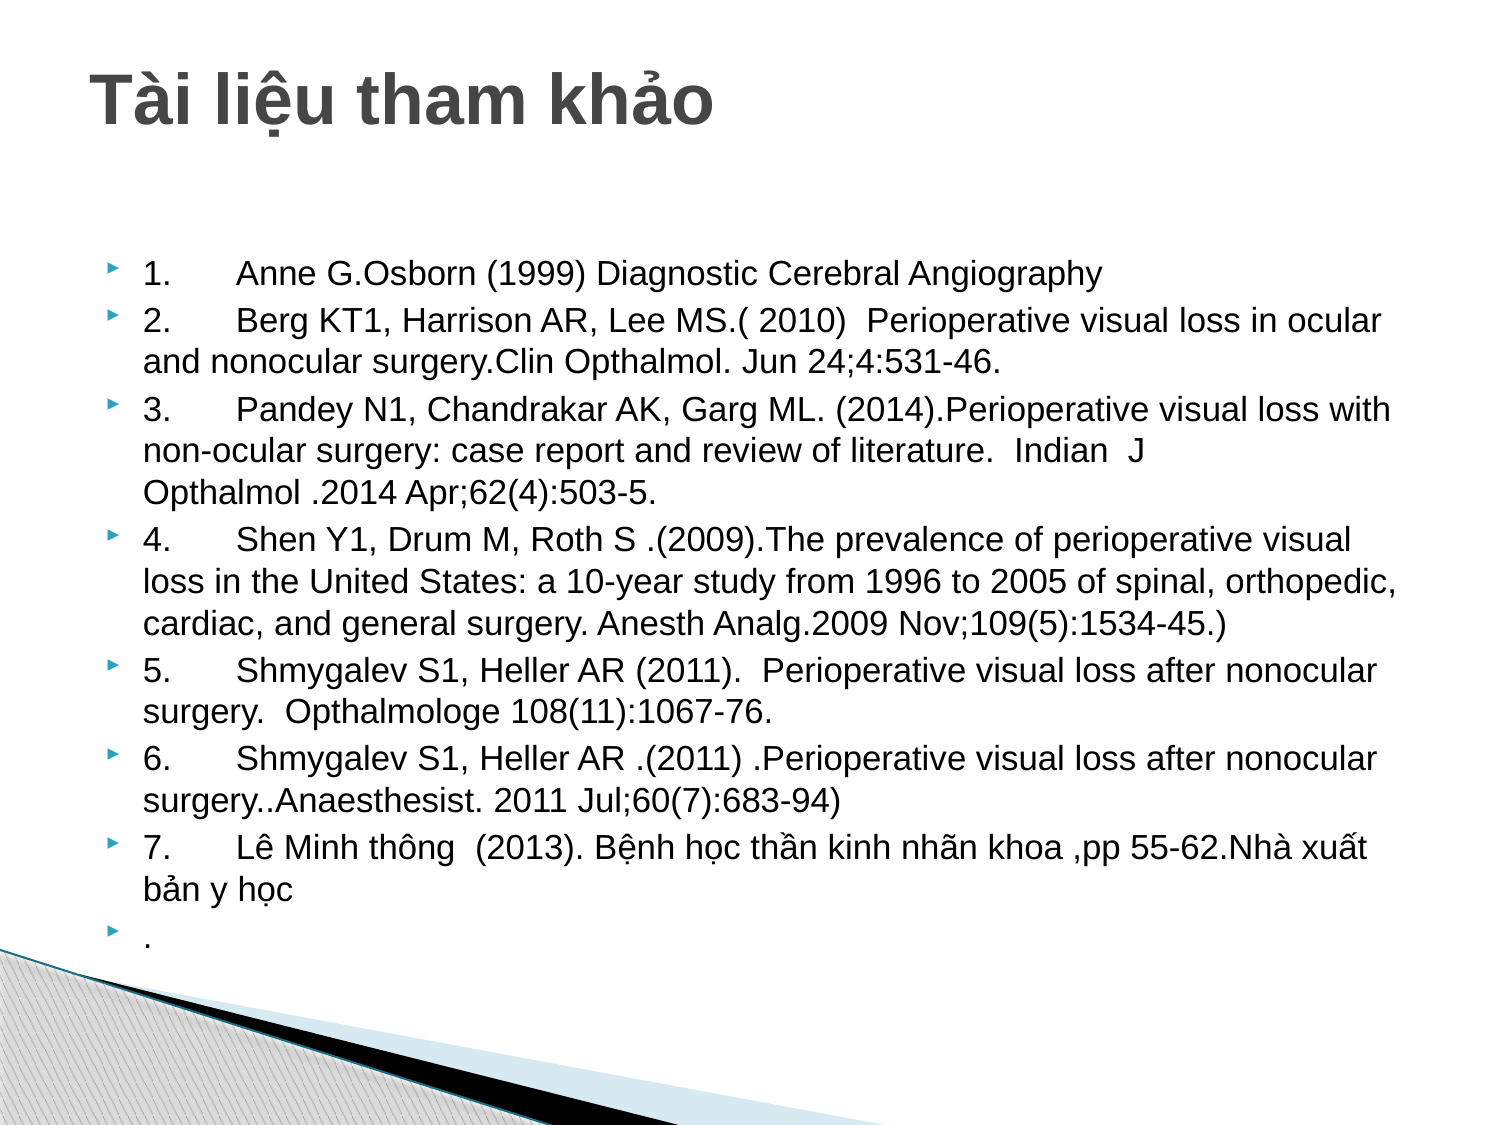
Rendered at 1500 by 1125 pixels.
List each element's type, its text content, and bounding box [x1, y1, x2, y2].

title Tài liệu tham khảo [75, 45, 1425, 233]
list 1. Anne G.Osborn (1999) Diagnostic Cerebral Angiography 2. Berg KT1, Harrison AR, Lee MS.( 2010) Perioperative visual loss in ocular and nonocular surgery.Clin Opthalmol. Jun 24;4:531-46. 3. Pandey N1, Chandrakar AK, Garg ML. (2014).Perioperative visual loss with non-ocular surgery: case report and review of literature. Indian J Opthalmol .2014 Apr;62(4):503-5. 4. Shen Y1, Drum M, Roth S .(2009).The prevalence of perioperative visual loss in the United States: a 10-year study from 1996 to 2005 of spinal, orthopedic, cardiac, and general surgery. Anesth Analg.2009 Nov;109(5):1534-45.) 5. Shmygalev S1, Heller AR (2011). Perioperative visual loss after nonocular surgery. Opthalmologe 108(11):1067-76. 6. Shmygalev S1, Heller AR .(2011) .Perioperative visual loss after nonocular surgery..Anaesthesist. 2011 Jul;60(7):683-94) 7. Lê Minh thông (2013). Bệnh học thần kinh nhãn khoa ,pp 55-62.Nhà xuất bản y học . [75, 243, 1425, 986]
